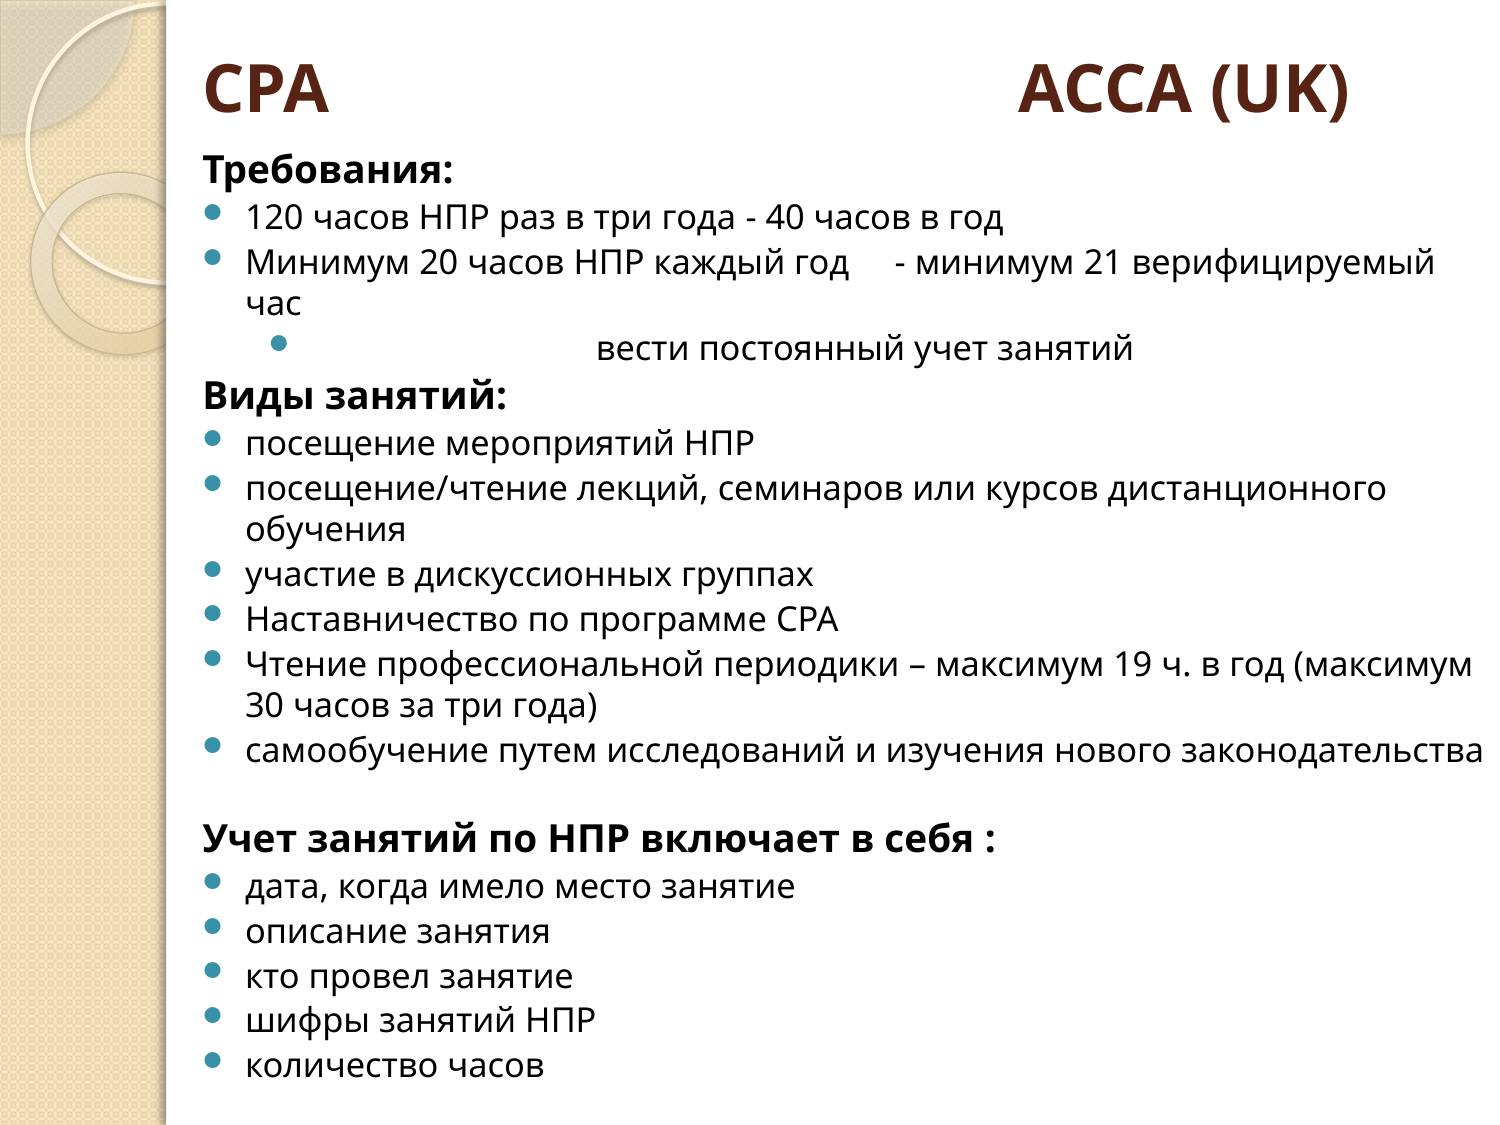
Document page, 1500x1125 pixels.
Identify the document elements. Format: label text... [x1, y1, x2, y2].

list Требования: 120 часов НПР раз в три года - 40 часов в год Минимум 20 часов НПР каждый год - минимум 21 верифицируемый час вести постоянный учет занятий Виды занятий: посещение мероприятий НПР посещение/чтение лекций, семинаров или курсов дистанционного обучения участие в дискуссионных группах Наставничество по программе CPA Чтение профессиональной периодики – максимум 19 ч. в год (максимум 30 часов за три года) самообучение путем исследований и изучения нового законодательства Учет занятий по НПР включает в себя : дата, когда имело место занятие описание занятия кто провел занятие шифры занятий НПР количество часов [174, 137, 1500, 1125]
title CPA ACCA (UK) [187, 12, 1500, 137]
